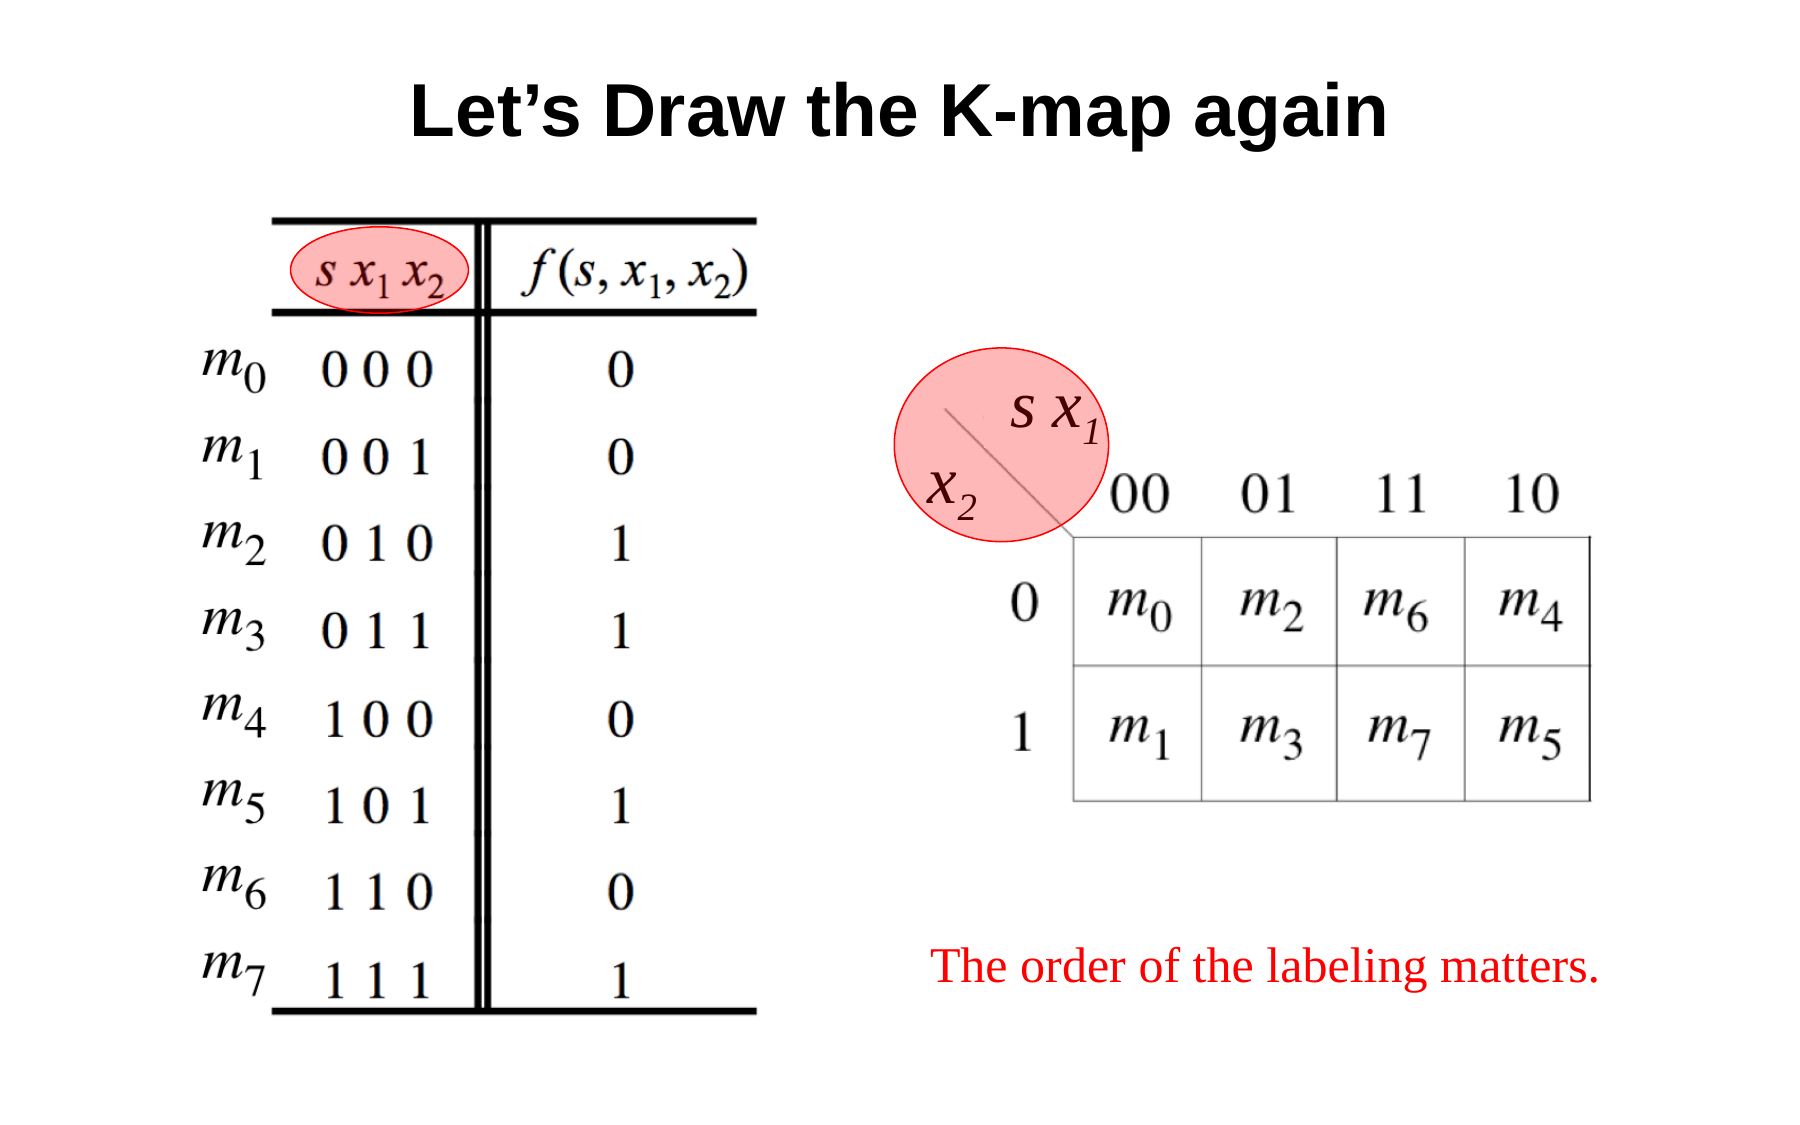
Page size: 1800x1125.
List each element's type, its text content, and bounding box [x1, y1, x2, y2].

title Let’s Draw the K-map again [0, 50, 1800, 163]
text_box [862, 349, 1617, 826]
text_box The order of the labeling matters. [915, 924, 1616, 1000]
picture [187, 199, 769, 1026]
